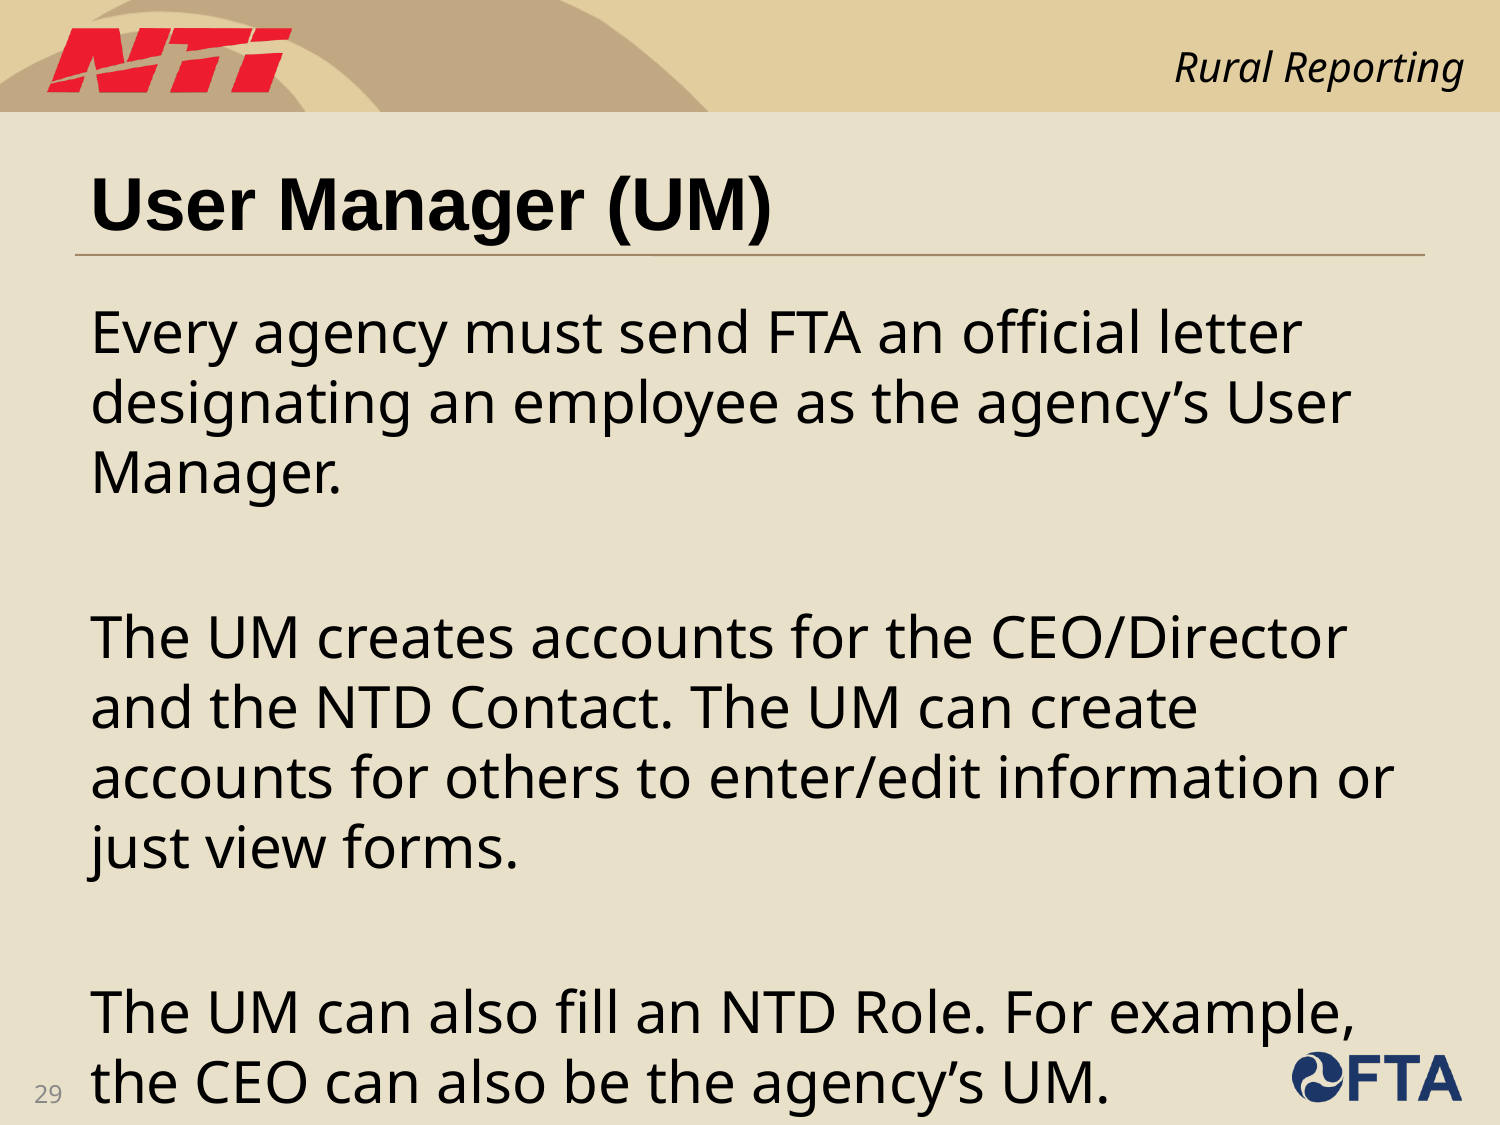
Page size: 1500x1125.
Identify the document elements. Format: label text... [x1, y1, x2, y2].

slide_number 29 [0, 1065, 78, 1125]
title User Manager (UM) [75, 132, 1425, 268]
list Every agency must send FTA an official letter designating an employee as the agency’s User Manager. The UM creates accounts for the CEO/Director and the NTD Contact. The UM can create accounts for others to enter/edit information or just view forms. The UM can also fill an NTD Role. For example, the CEO can also be the agency’s UM. [75, 287, 1425, 949]
picture [0, 0, 1500, 112]
picture [1292, 1046, 1462, 1124]
